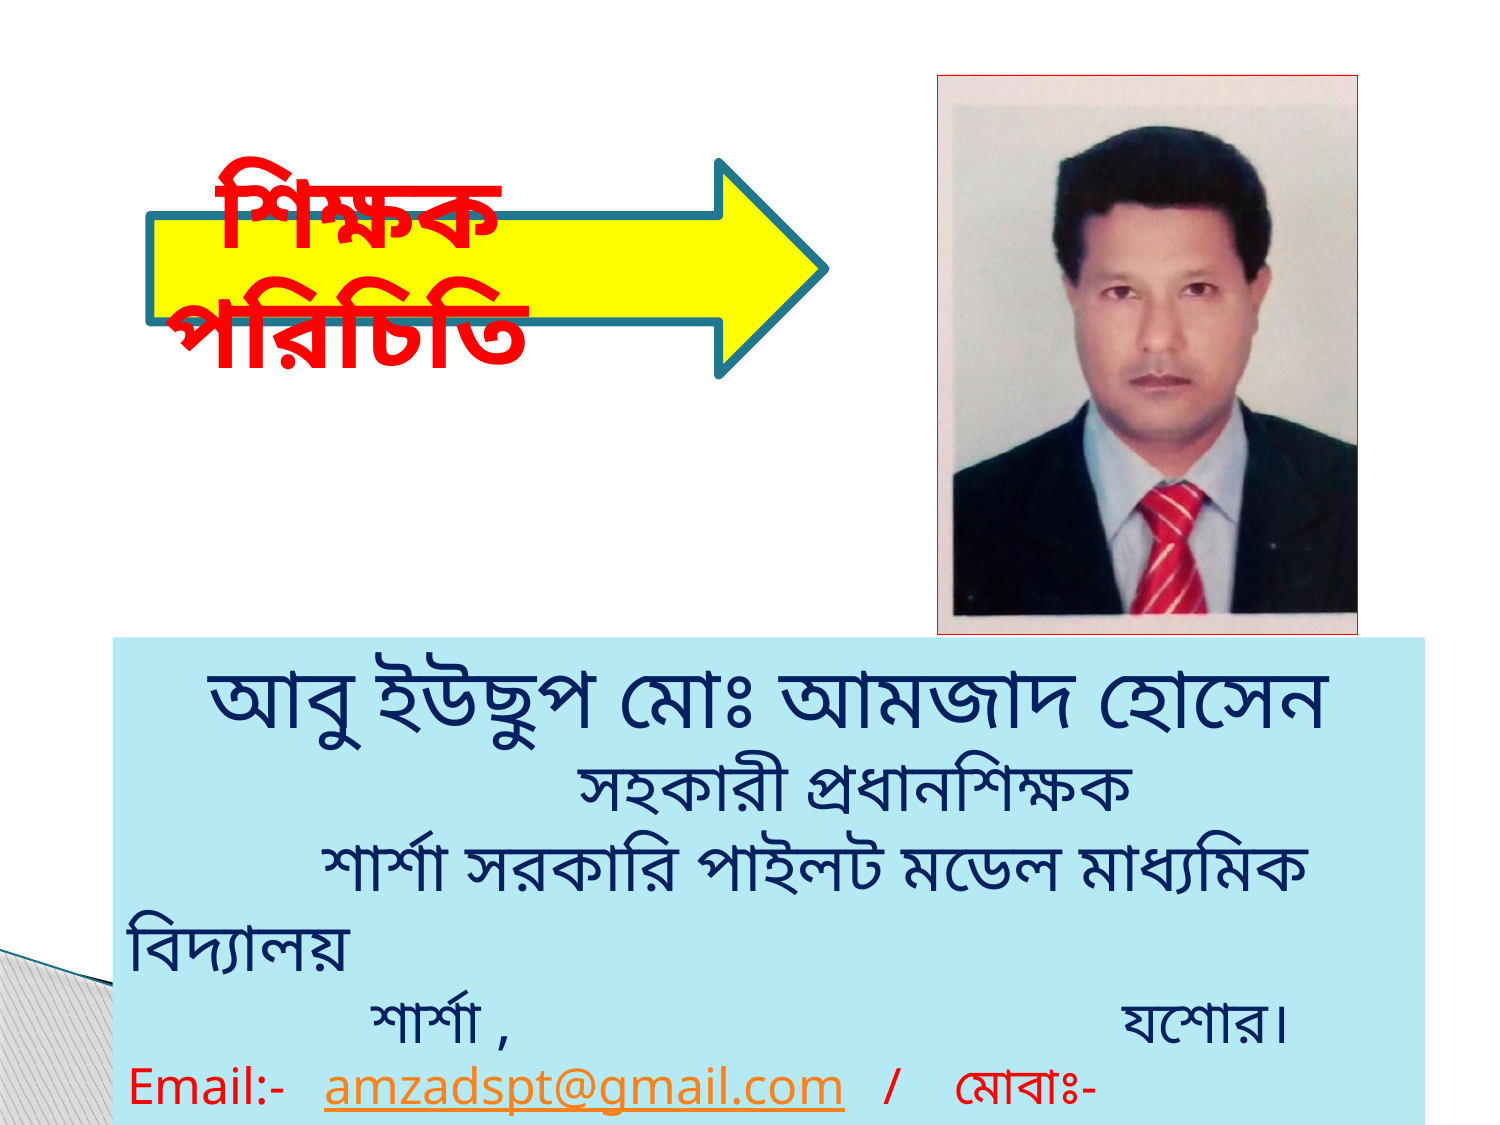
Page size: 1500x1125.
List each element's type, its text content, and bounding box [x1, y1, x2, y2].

text_box শিক্ষক পরিচিতি [145, 158, 830, 380]
picture [937, 74, 1358, 635]
text_box আবু ইউছুপ মোঃ আমজাদ হোসেন সহকারী প্রধানশিক্ষক শার্শা সরকারি পাইলট মডেল মাধ্যমিক বিদ্যালয় শার্শা , যশোর। Email:- amzadspt@gmail.com / মোবাঃ- ০১৯২৫২০৯৬১১ [112, 637, 1425, 1125]
